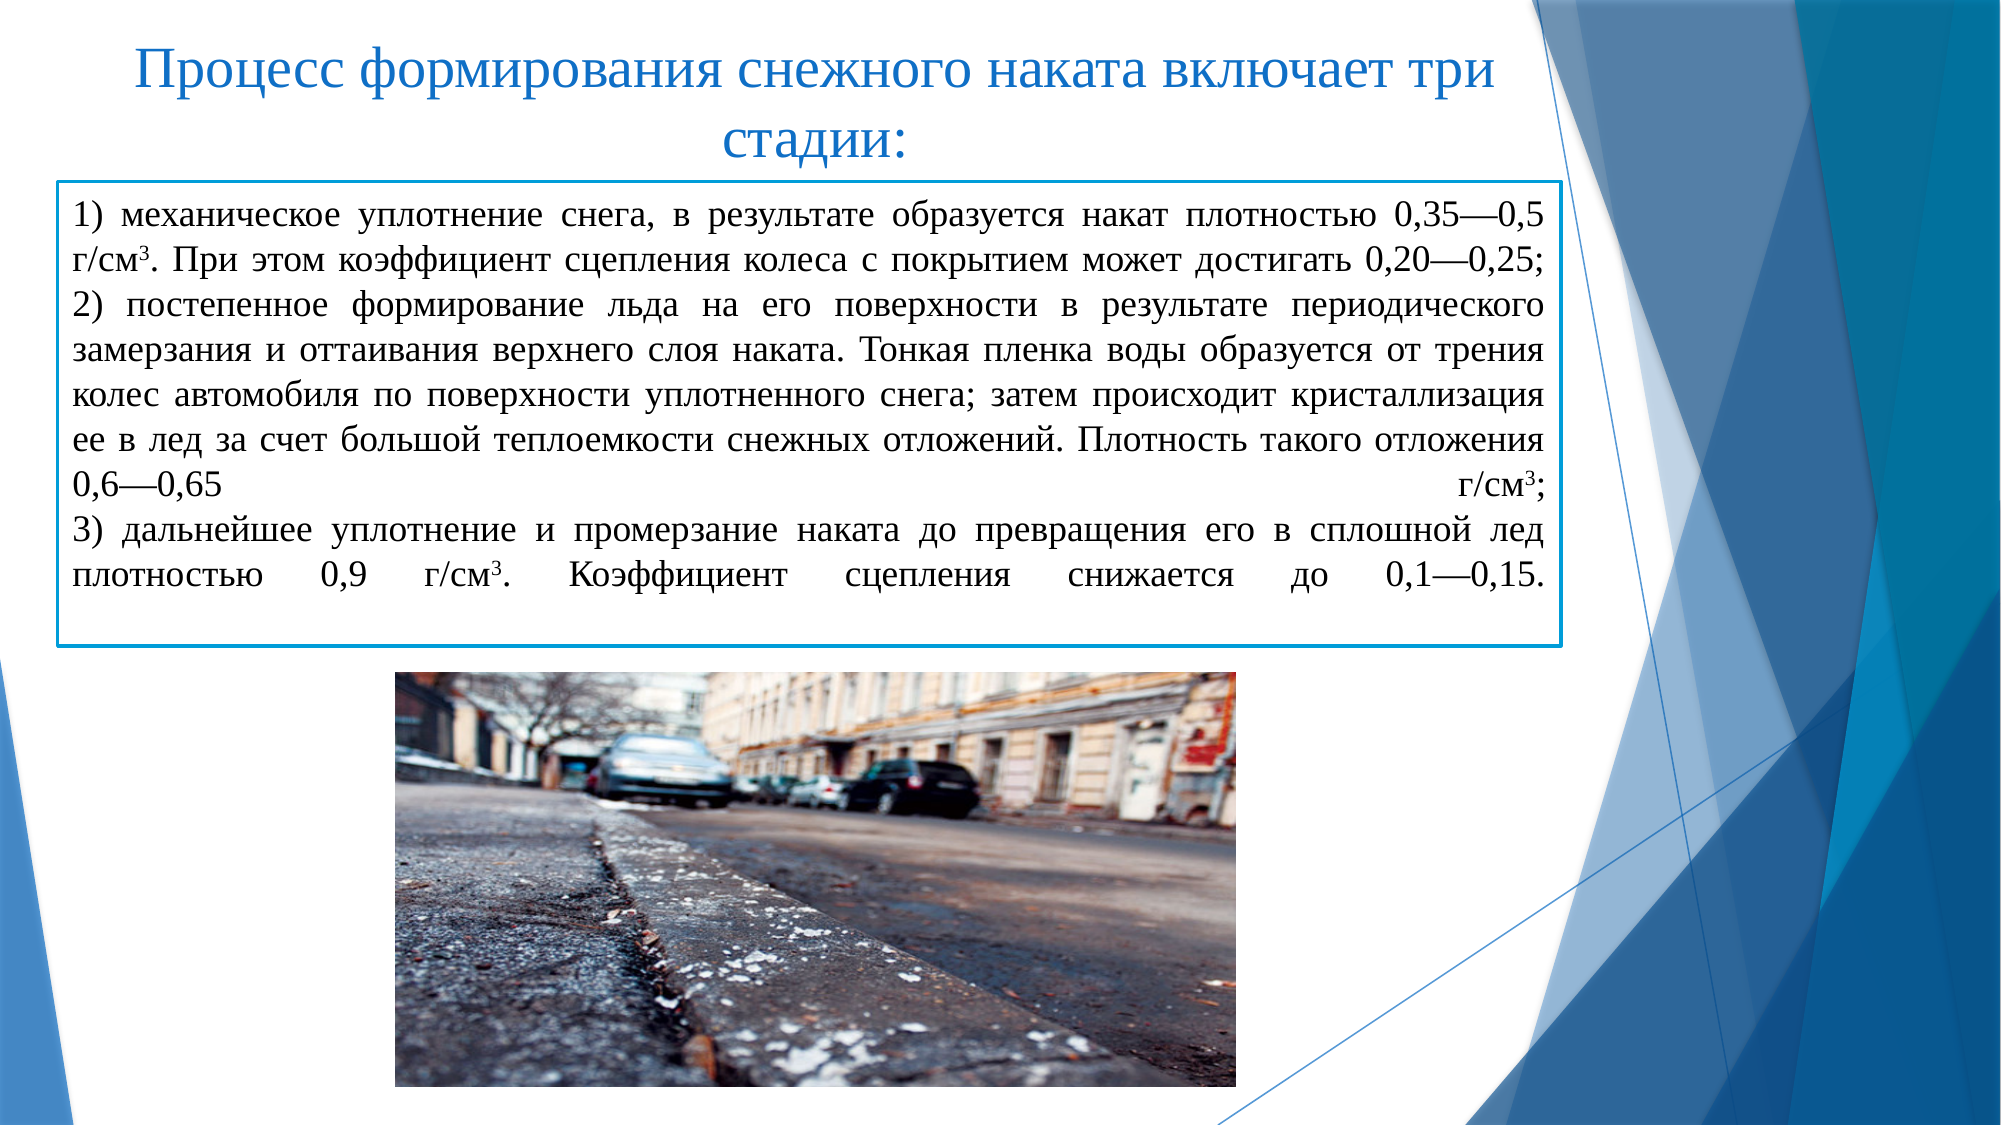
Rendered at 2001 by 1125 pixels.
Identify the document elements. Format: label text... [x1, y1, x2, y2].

picture [394, 672, 1237, 1088]
title Процесс формирования снежного наката включает три стадии: [108, 21, 1523, 180]
text_box 1) механическое уплотнение снега, в результате образуется накат плотностью 0,35—0,5 г/см3. При этом коэффициент сцепления колеса с покрытием может достигать 0,20—0,25; 2) постепенное формирование льда на его поверхности в результате периодического замерзания и оттаивания верхнего слоя наката. Тонкая пленка воды образуется от трения колес автомобиля по поверхности уплотненного снега; затем происходит кристаллизация ее в лед за счет большой теплоемкости снежных отложений. Плотность такого отложения 0,6—0,65 г/см3; 3) дальнейшее уплотнение и промерзание наката до превращения его в сплошной лед плотностью 0,9 г/см3. Коэффициент сцепления снижается до 0,1—0,15. [56, 180, 1563, 648]
